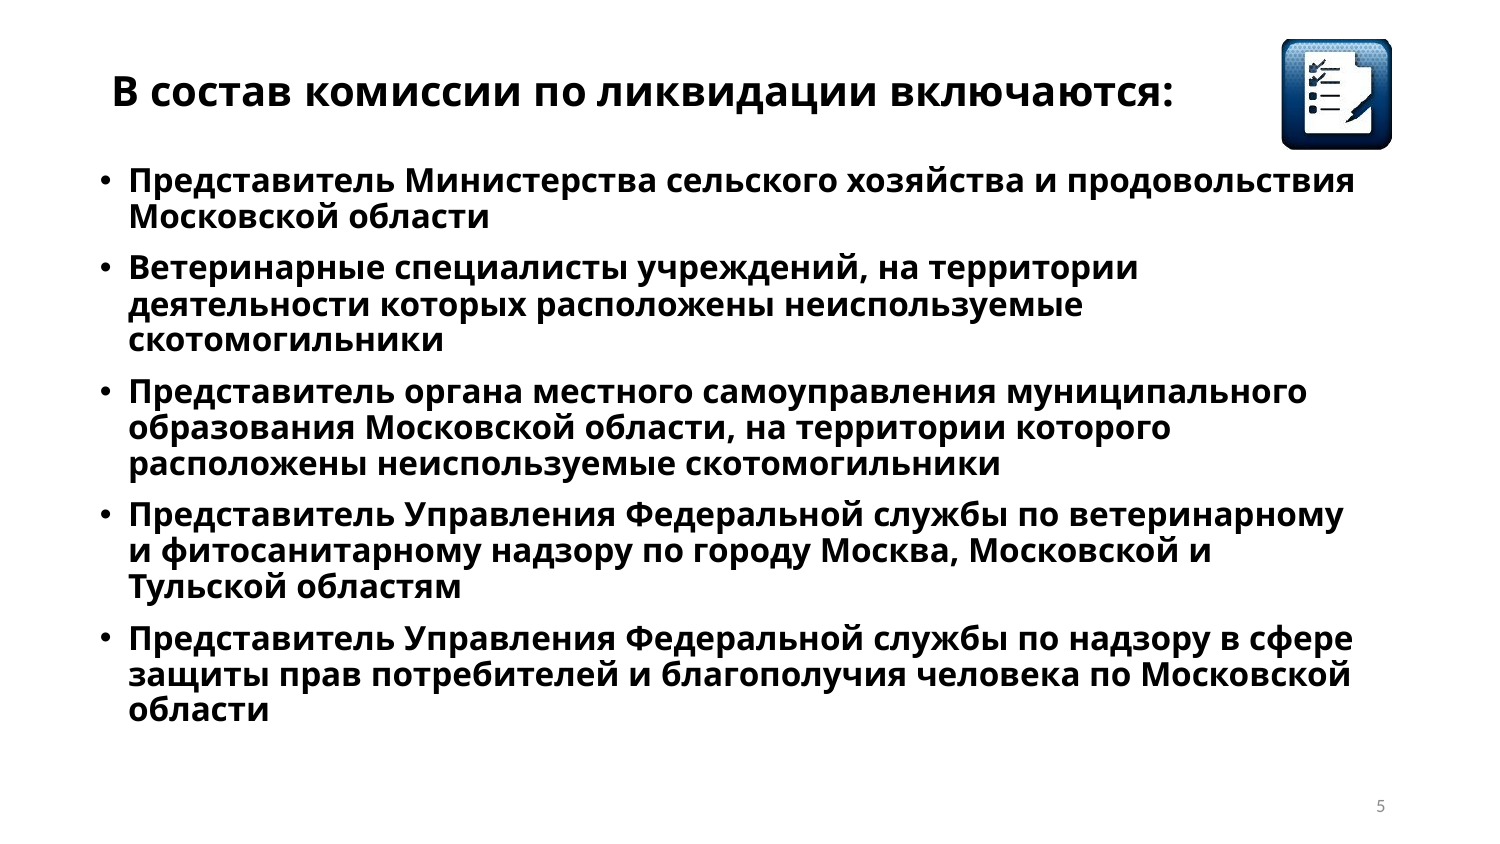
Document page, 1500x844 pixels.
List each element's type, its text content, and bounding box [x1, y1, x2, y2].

list Представитель Министерства сельского хозяйства и продовольствия Московской области Ветеринарные специалисты учреждений, на территории деятельности которых расположены неиспользуемые скотомогильники Представитель органа местного самоуправления муниципального образования Московской области, на территории которого расположены неиспользуемые скотомогильники Представитель Управления Федеральной службы по ветеринарному и фитосанитарному надзору по городу Москва, Московской и Тульской областям Представитель Управления Федеральной службы по надзору в сфере защиты прав потребителей и благополучия человека по Московской области [88, 158, 1383, 774]
picture [1281, 39, 1392, 150]
slide_number 5 [1059, 782, 1397, 827]
title В состав комиссии по ликвидации включаются: [100, 84, 1394, 151]
